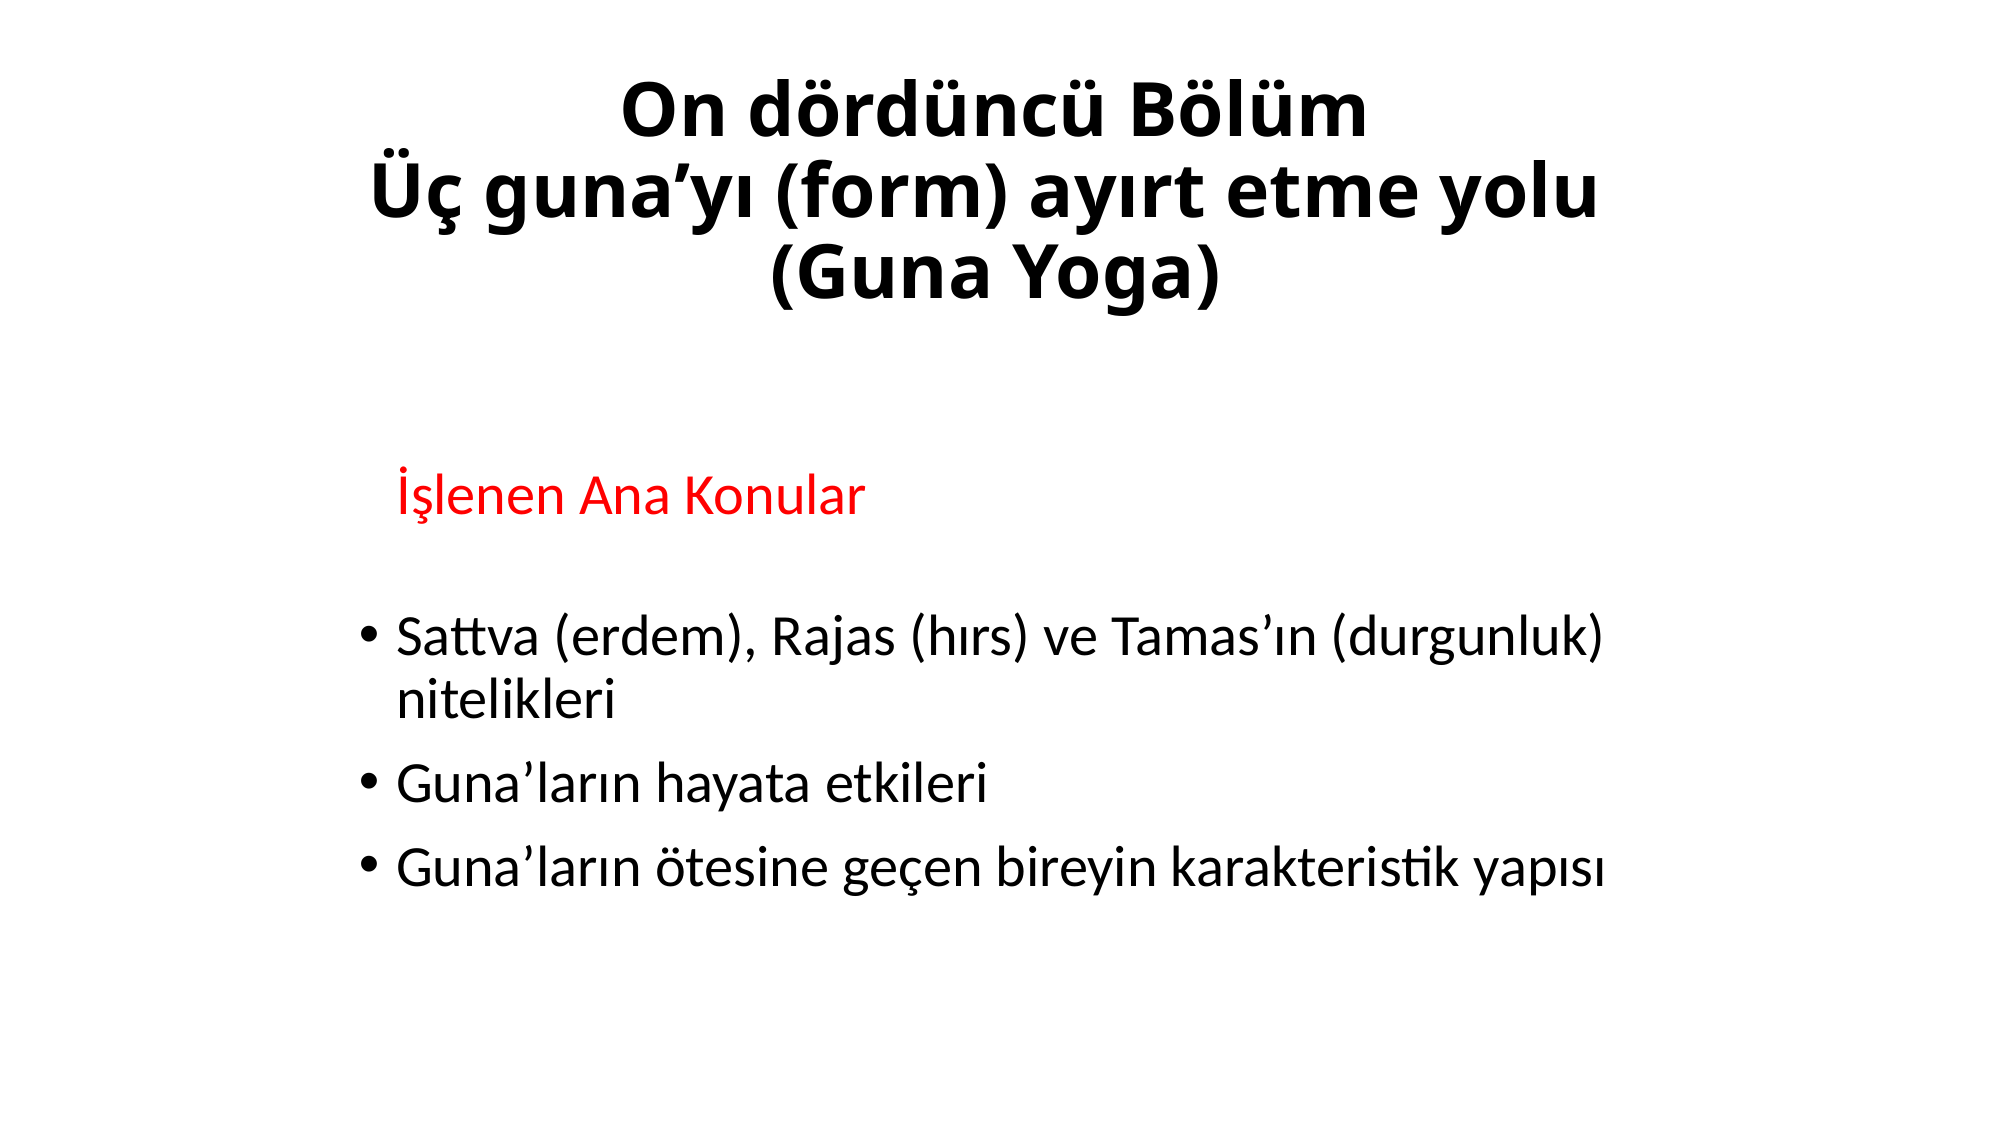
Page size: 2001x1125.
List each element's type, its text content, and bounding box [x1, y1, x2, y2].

title On dördüncü Bölüm Üç guna’yı (form) ayırt etme yolu (Guna Yoga) [320, 46, 1671, 340]
list İşlenen Ana Konular Sattva (erdem), Rajas (hırs) ve Tamas’ın (durgunluk) nitelikleri Guna’ların hayata etkileri Guna’ların ötesine geçen bireyin karakteristik yapısı [343, 457, 1675, 1043]
